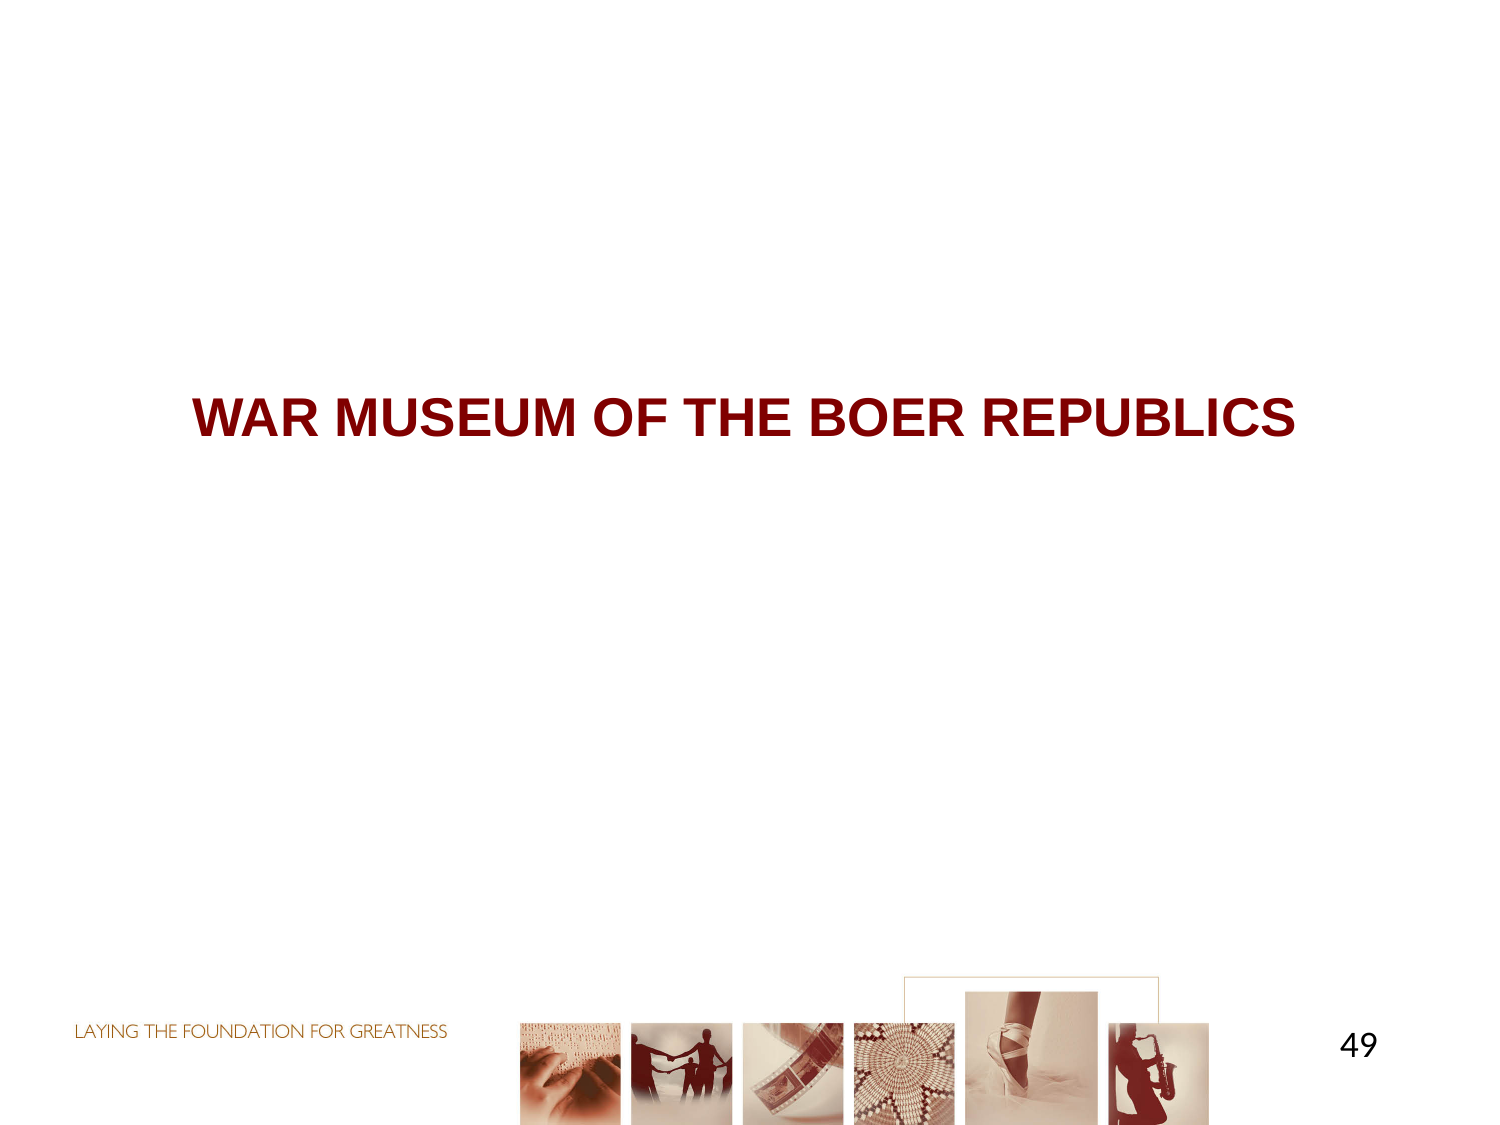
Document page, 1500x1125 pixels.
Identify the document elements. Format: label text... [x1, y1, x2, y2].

picture [12, 941, 1253, 1125]
text_box 49 [1325, 1012, 1425, 1073]
title WAR MUSEUM OF THE BOER REPUBLICS [174, 362, 1316, 456]
